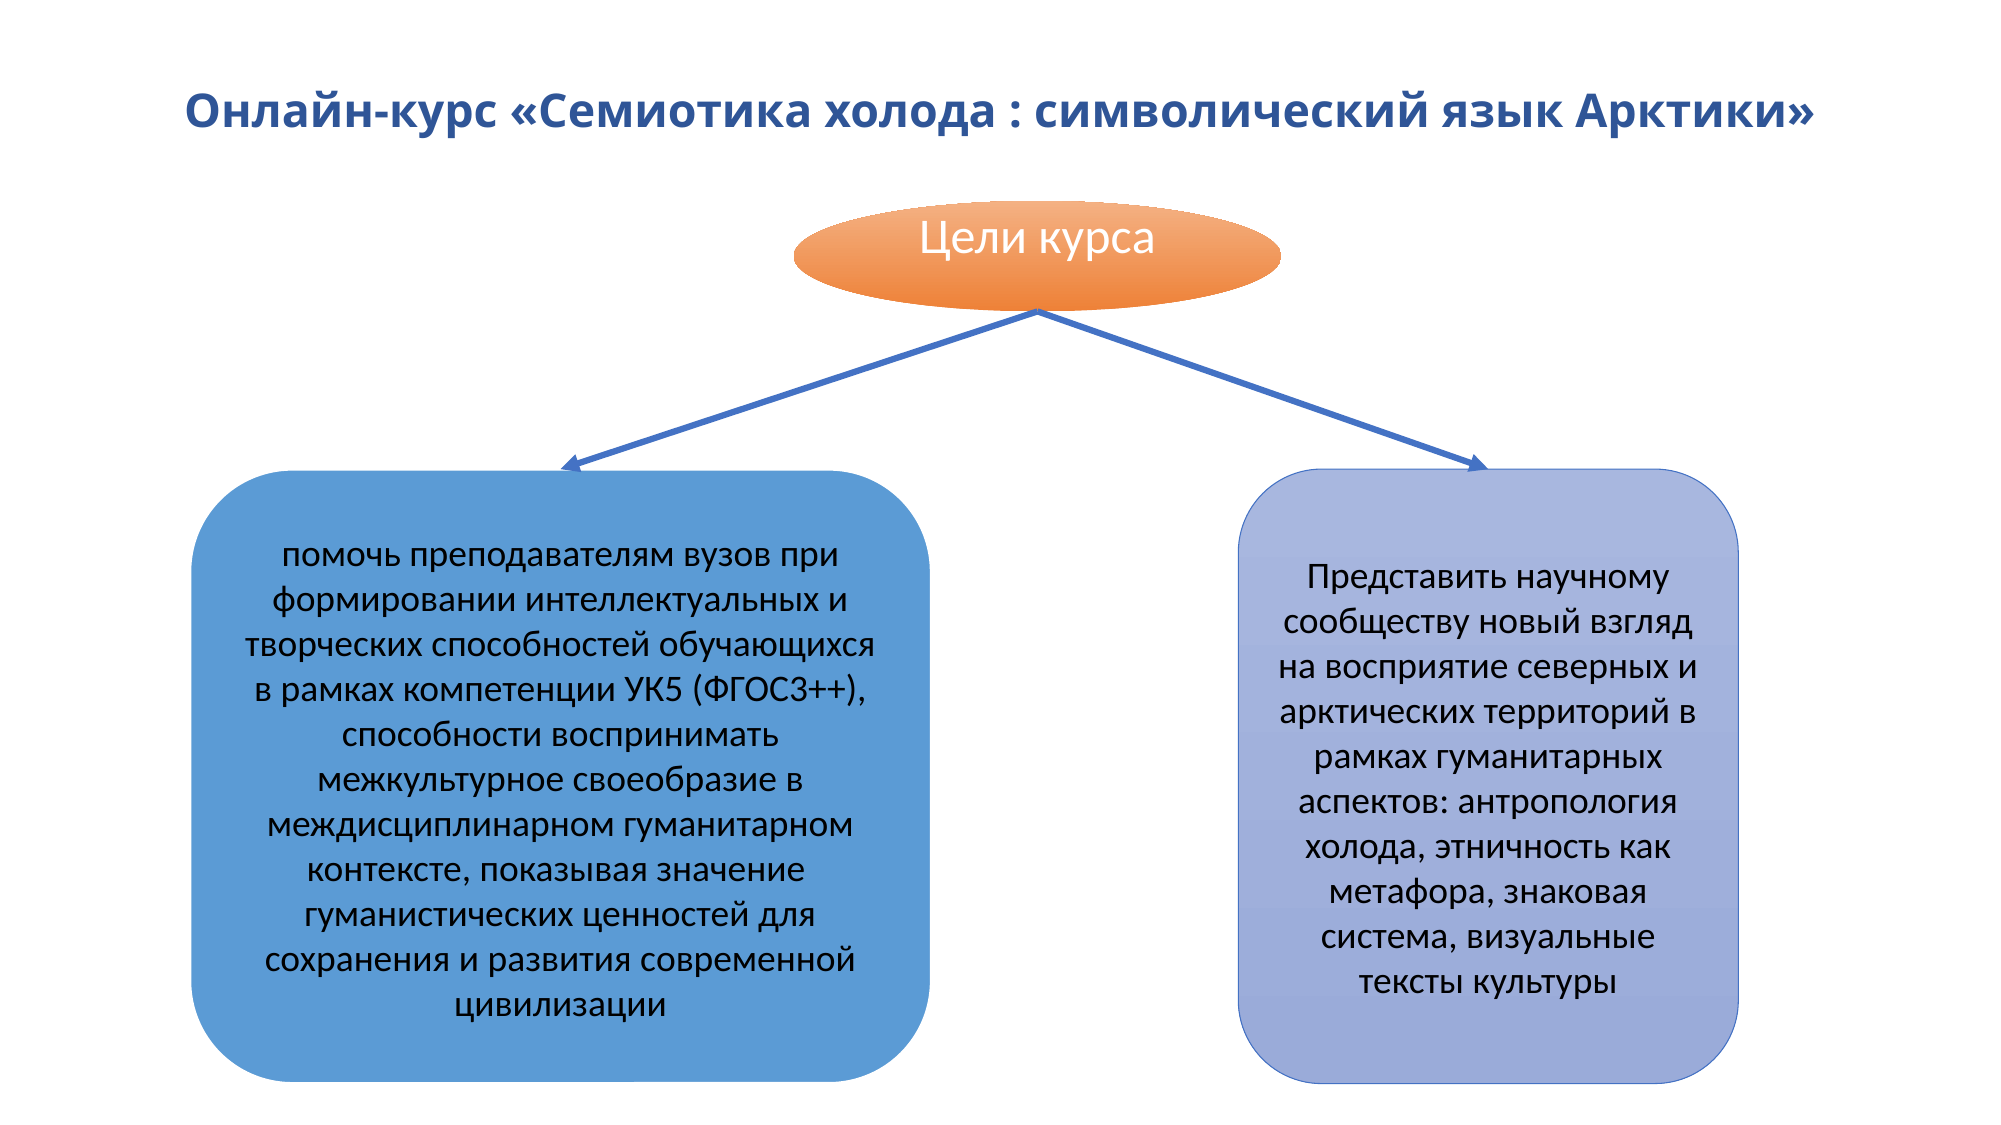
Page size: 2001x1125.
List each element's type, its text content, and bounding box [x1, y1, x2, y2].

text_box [1037, 311, 1489, 470]
text_box Цели курса [793, 200, 1282, 311]
text_box помочь преподавателям вузов при формировании интеллектуальных и творческих способностей обучающихся в рамках компетенции УК5 (ФГОС3++), способности воспринимать межкультурное своеобразие в междисциплинарном гуманитарном контексте, показывая значение гуманистических ценностей для сохранения и развития современной цивилизации [188, 467, 933, 1086]
title Онлайн-курс «Семиотика холода : символический язык Арктики» [137, 59, 1863, 221]
text_box Представить научному сообществу новый взгляд на восприятие северных и арктических территорий в рамках гуманитарных аспектов: антропология холода, этничность как метафора, знаковая система, визуальные тексты культуры [1237, 468, 1739, 1085]
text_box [560, 311, 1037, 470]
